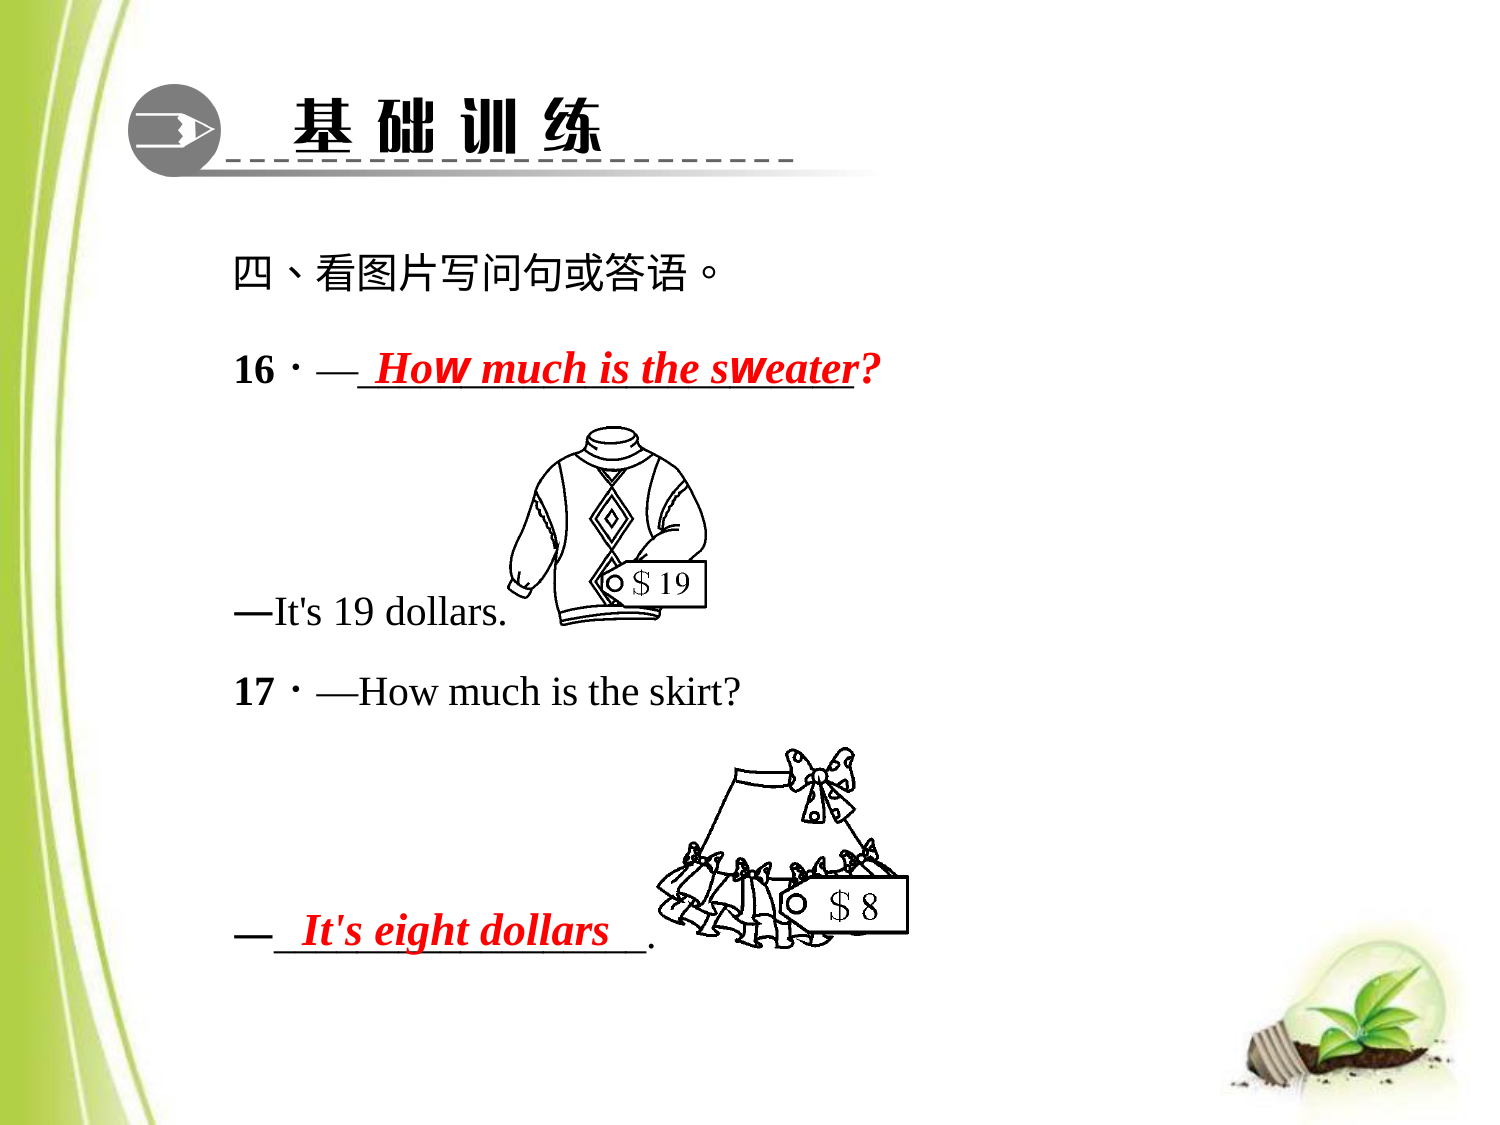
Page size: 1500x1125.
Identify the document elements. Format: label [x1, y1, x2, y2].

picture [0, 0, 1500, 1125]
text_box [149, 225, 1009, 968]
text_box [124, 62, 1126, 189]
